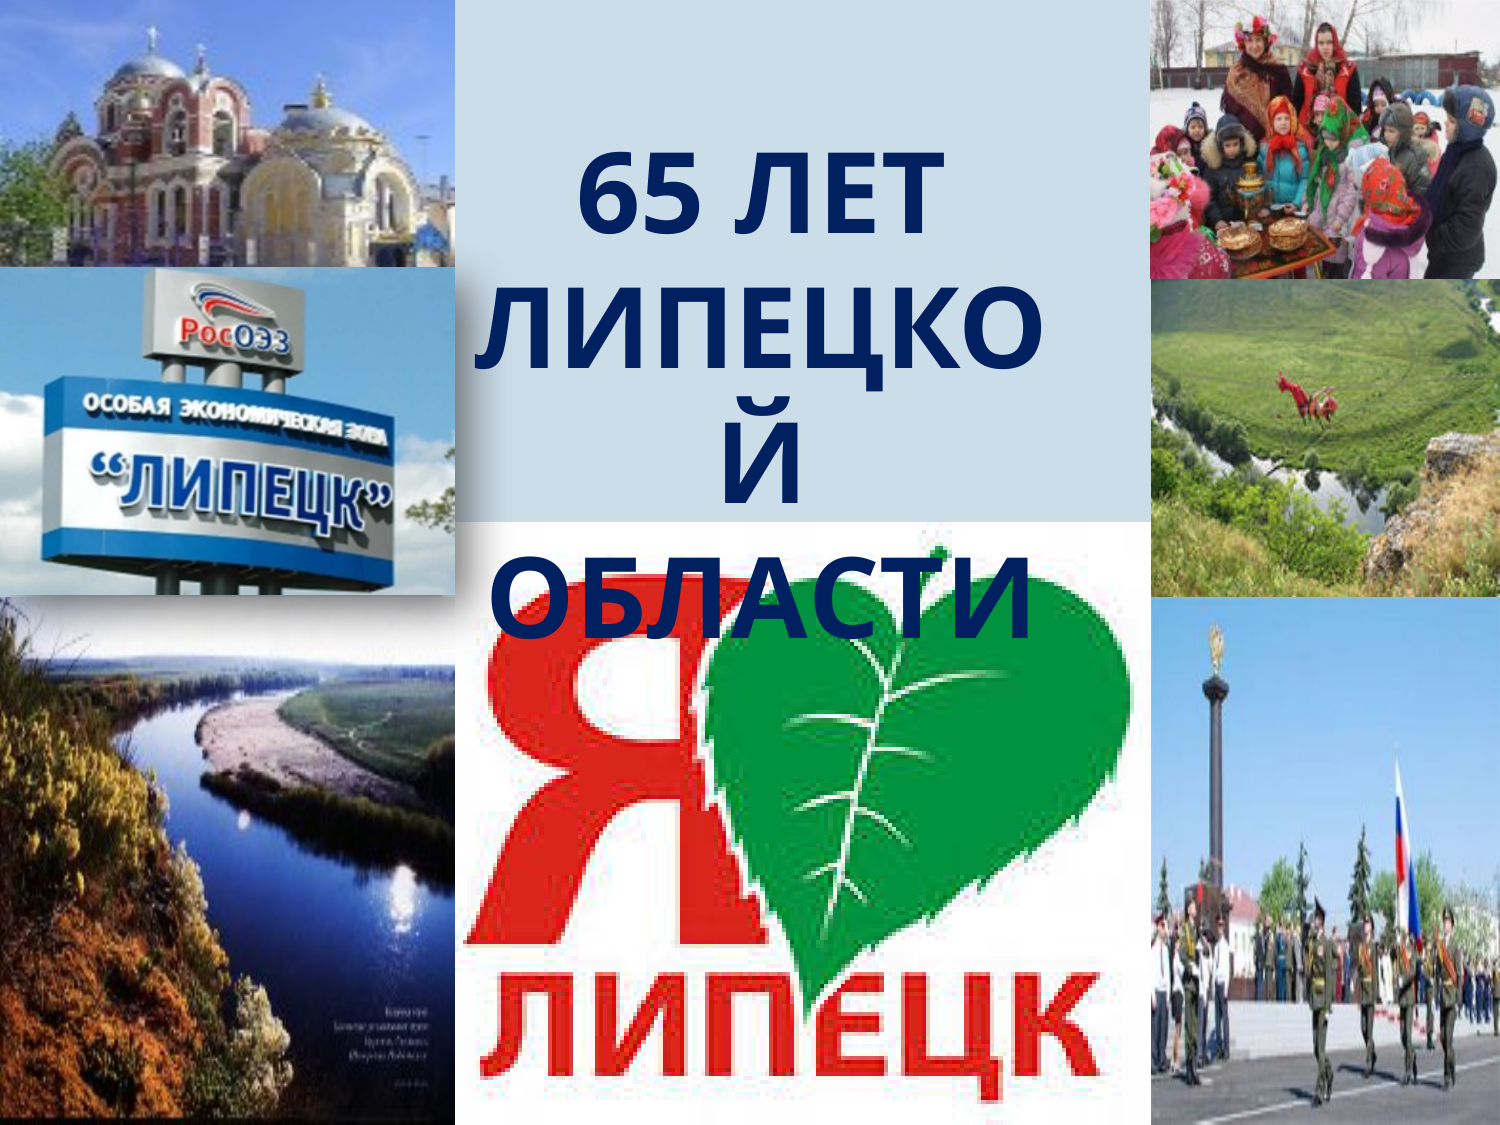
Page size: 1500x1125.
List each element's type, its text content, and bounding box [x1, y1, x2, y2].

picture [1150, 0, 1500, 1125]
text_box 65 лет липецкой области [460, 113, 1105, 522]
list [459, 522, 1145, 1125]
picture [0, 597, 455, 1125]
picture [0, 0, 455, 595]
